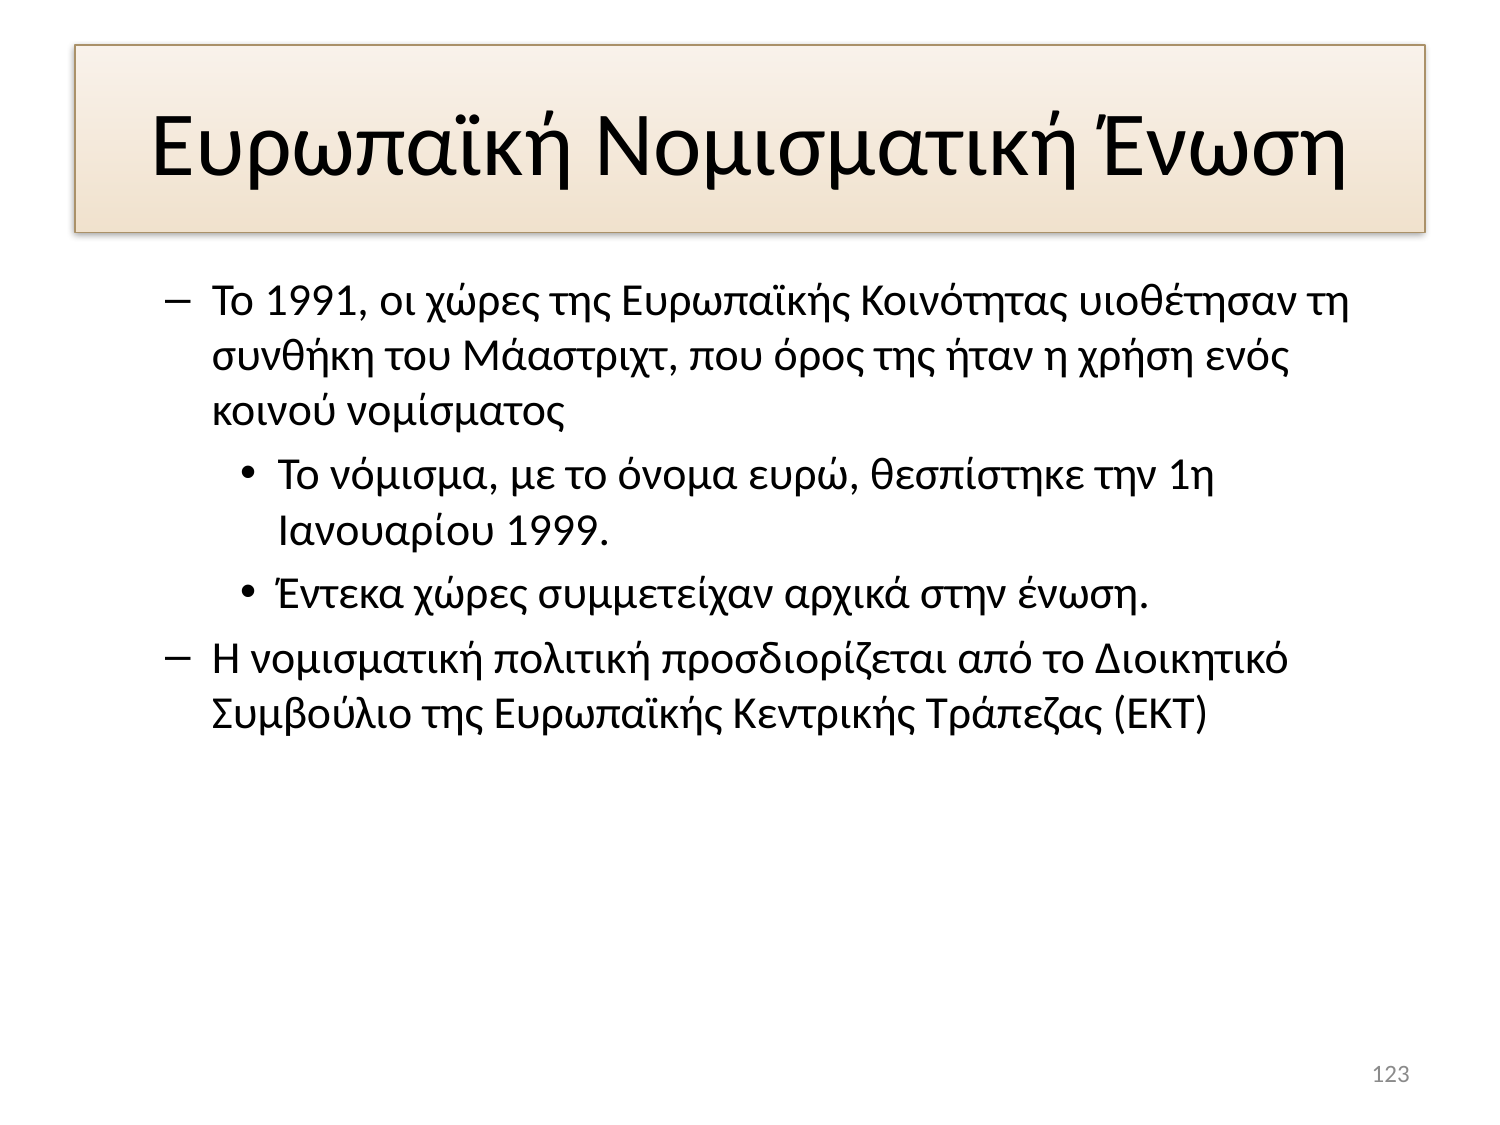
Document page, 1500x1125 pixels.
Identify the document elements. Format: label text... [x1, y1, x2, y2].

title Ευρωπαϊκή Νομισματική Ένωση [74, 44, 1426, 233]
slide_number 123 [1074, 1042, 1425, 1103]
list Το 1991, οι χώρες της Ευρωπαϊκής Κοινότητας υιοθέτησαν τη συνθήκη του Μάαστριχτ, που όρος της ήταν η χρήση ενός κοινού νομίσματος Το νόμισμα, με το όνομα ευρώ, θεσπίστηκε την 1η Ιανουαρίου 1999. Έντεκα χώρες συμμετείχαν αρχικά στην ένωση. Η νομισματική πολιτική προσδιορίζεται από το Διοικητικό Συμβούλιο της Ευρωπαϊκής Κεντρικής Τράπεζας (ΕΚΤ) [75, 262, 1425, 1005]
